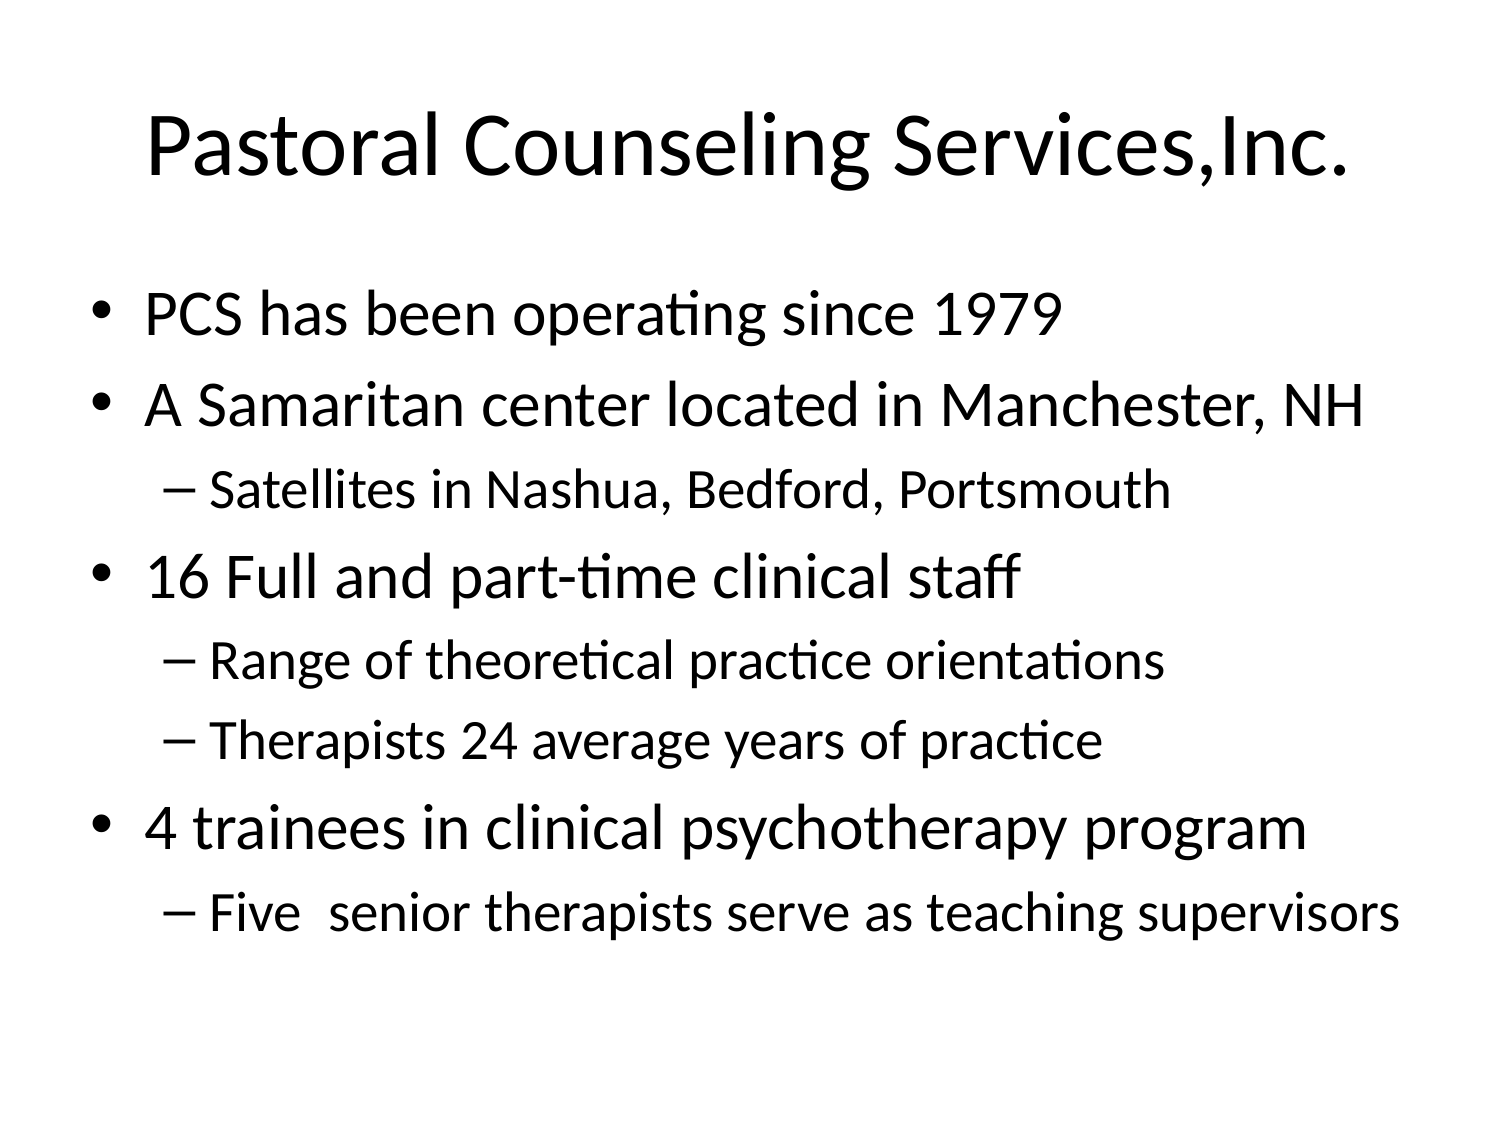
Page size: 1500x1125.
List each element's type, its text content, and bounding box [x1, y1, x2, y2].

title Pastoral Counseling Services,Inc. [75, 45, 1425, 233]
list PCS has been operating since 1979 A Samaritan center located in Manchester, NH Satellites in Nashua, Bedford, Portsmouth 16 Full and part-time clinical staff Range of theoretical practice orientations Therapists 24 average years of practice 4 trainees in clinical psychotherapy program Five senior therapists serve as teaching supervisors [75, 262, 1425, 1005]
